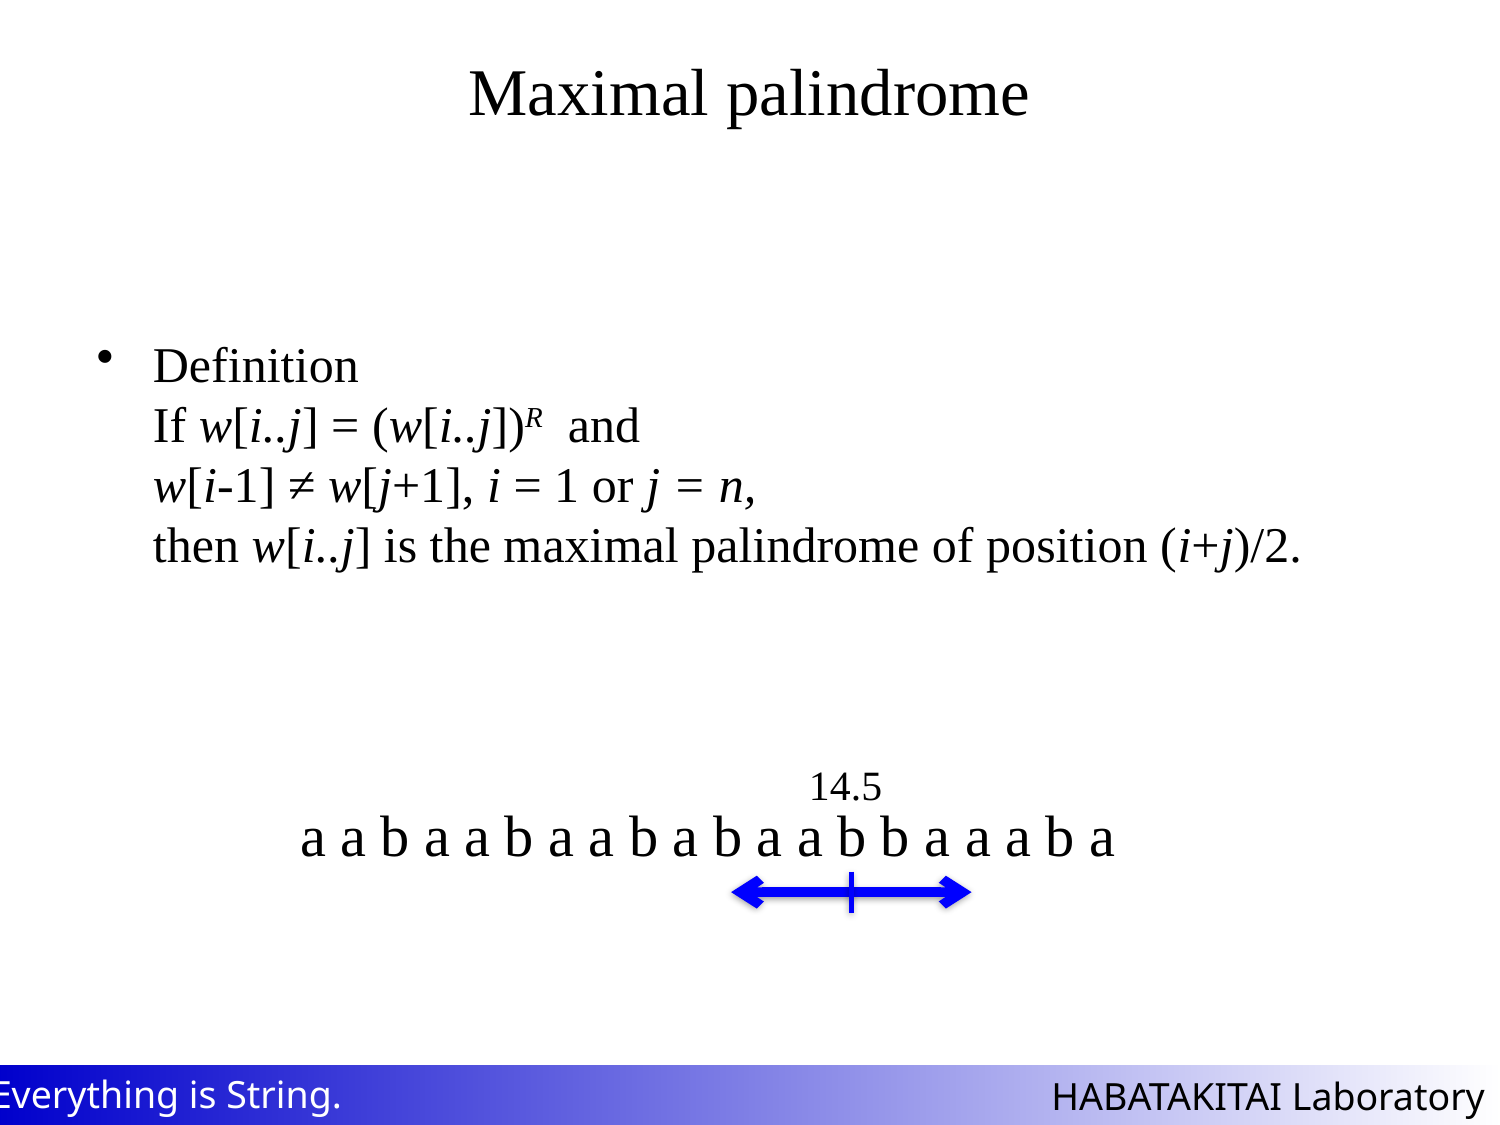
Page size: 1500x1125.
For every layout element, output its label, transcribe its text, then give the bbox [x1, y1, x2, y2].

text_box Definition If w[i..j] = (w[i..j])R and w[i-1] ≠ w[j+1], i = 1 or j = n, then w[i..j] is the maximal palindrome of position (i+j)/2. [81, 324, 1468, 1005]
text_box a a b a a b a a b a b a a b b a a a b a [285, 791, 1131, 876]
text_box 14.5 [794, 751, 898, 791]
title Maximal palindrome [75, 19, 1425, 158]
